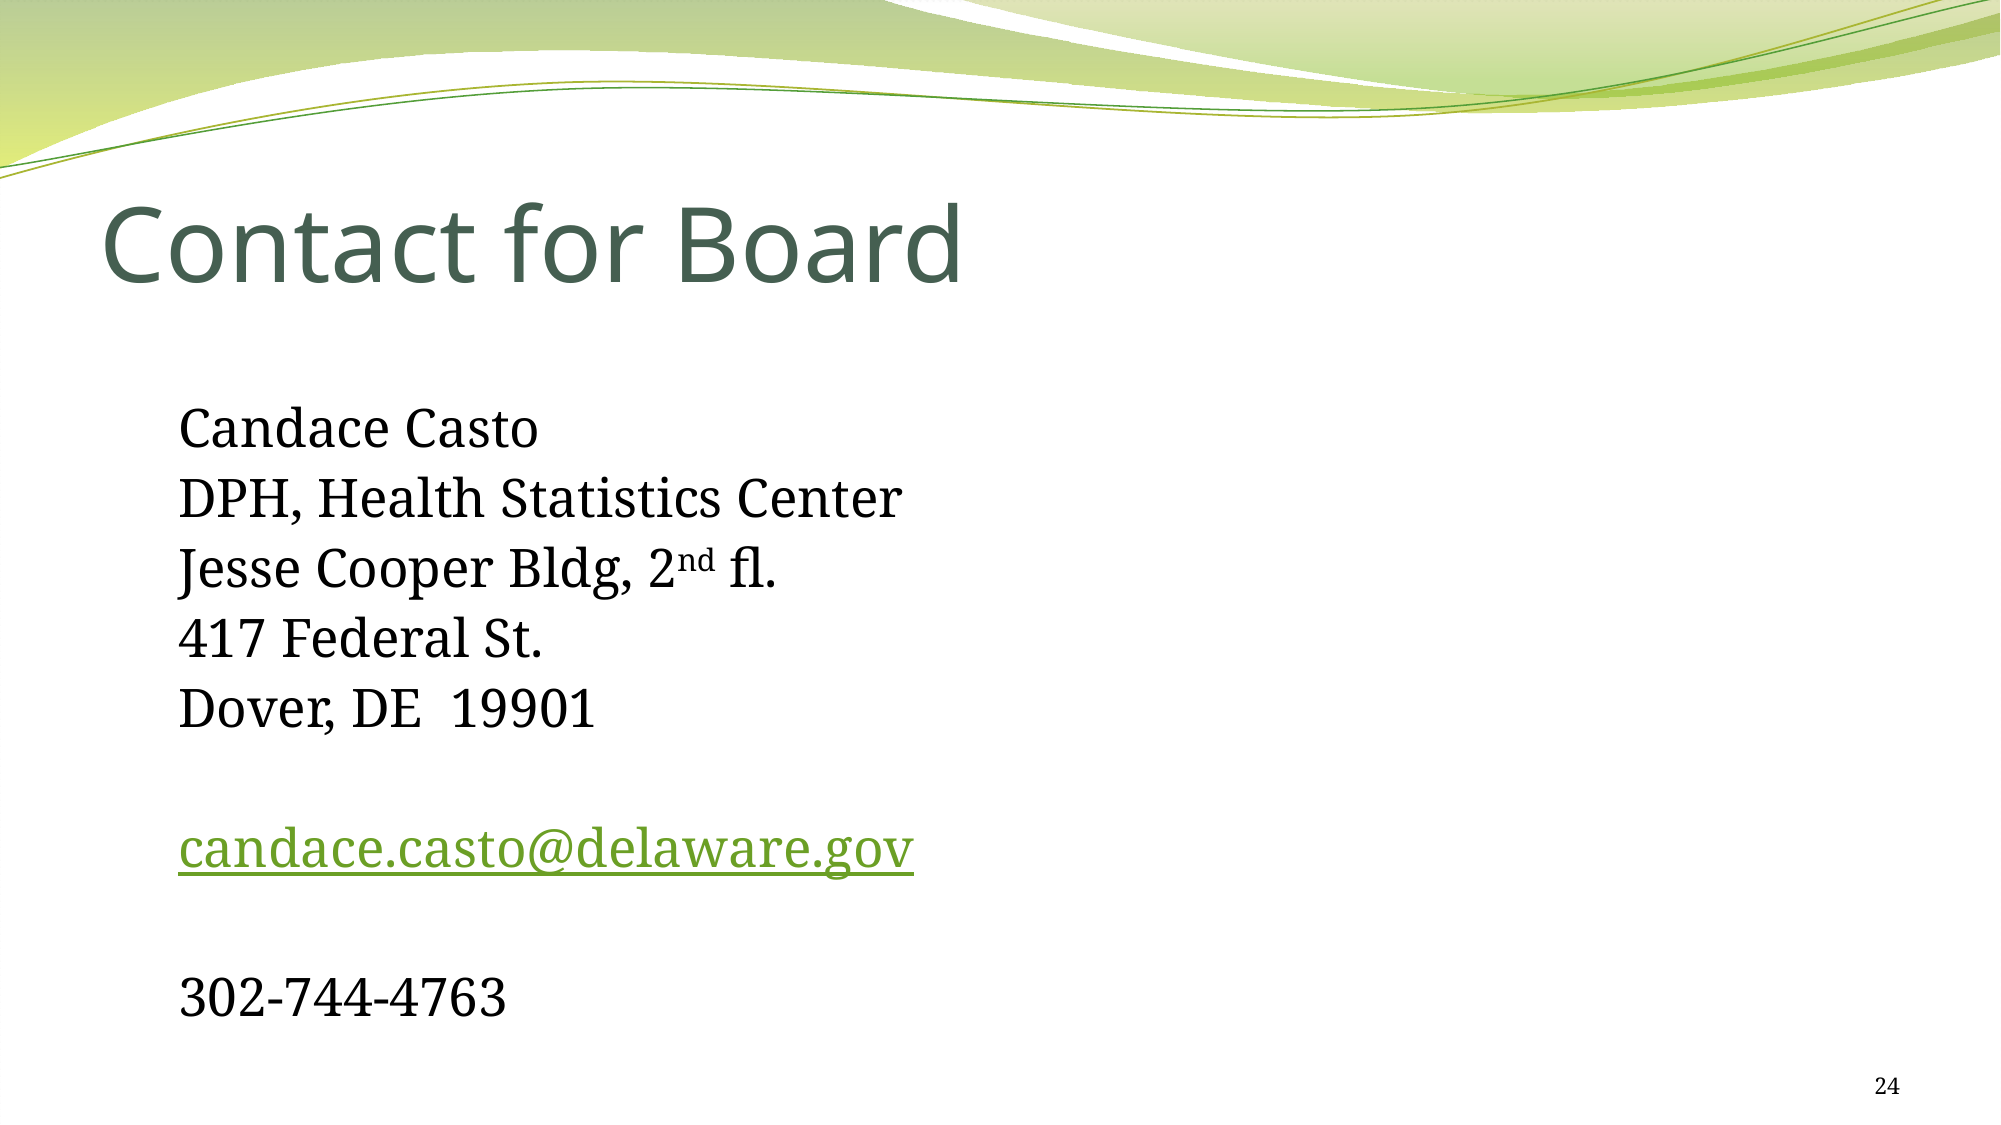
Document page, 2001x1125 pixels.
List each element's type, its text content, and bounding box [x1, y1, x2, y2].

list Candace Casto DPH, Health Statistics Center Jesse Cooper Bldg, 2nd fl. 417 Federal St. Dover, DE 19901 candace.casto@delaware.gov 302-744-4763 [99, 317, 1900, 1038]
title Contact for Board [99, 115, 1900, 303]
slide_number 24 [1733, 1042, 1900, 1103]
